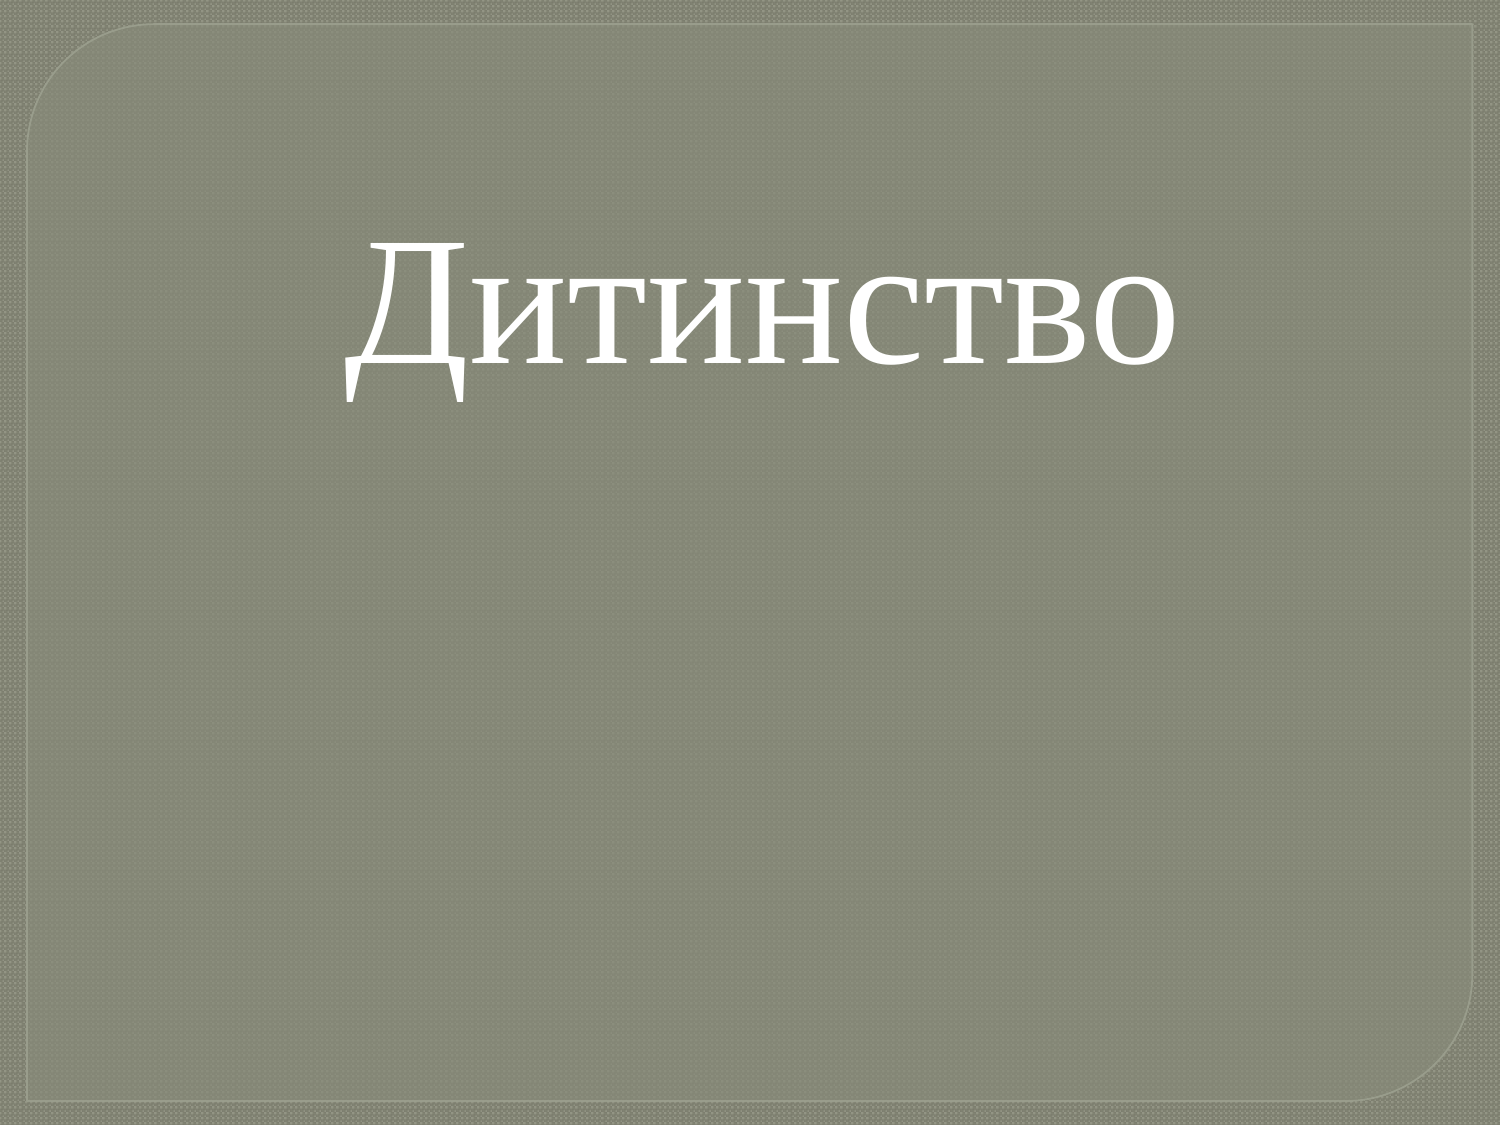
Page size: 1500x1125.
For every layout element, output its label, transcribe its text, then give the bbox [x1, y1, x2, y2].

text_box Дитинство [329, 172, 1197, 408]
